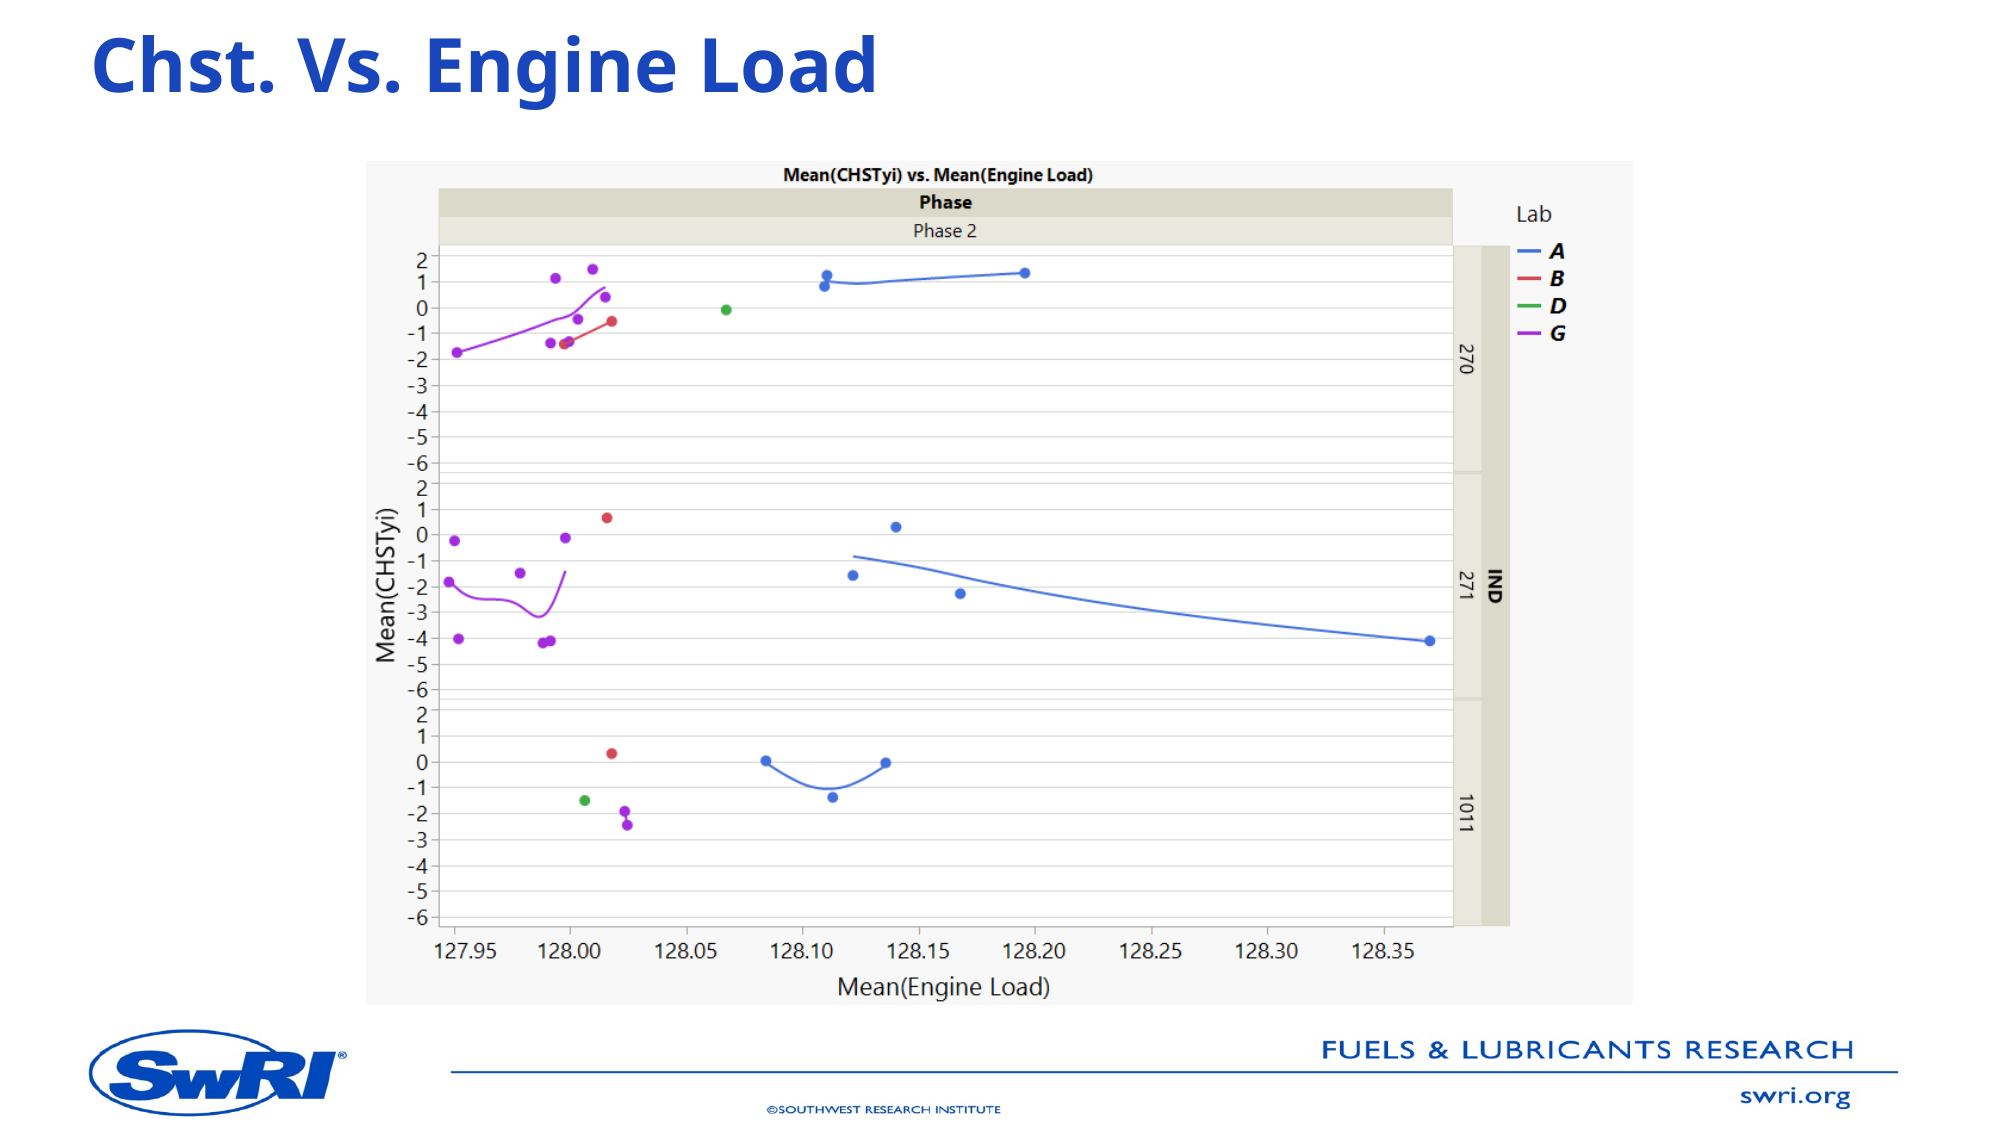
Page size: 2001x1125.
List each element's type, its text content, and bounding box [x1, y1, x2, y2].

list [366, 160, 1633, 1005]
title Chst. Vs. Engine Load [75, 4, 1976, 128]
picture [0, 1021, 2000, 1125]
